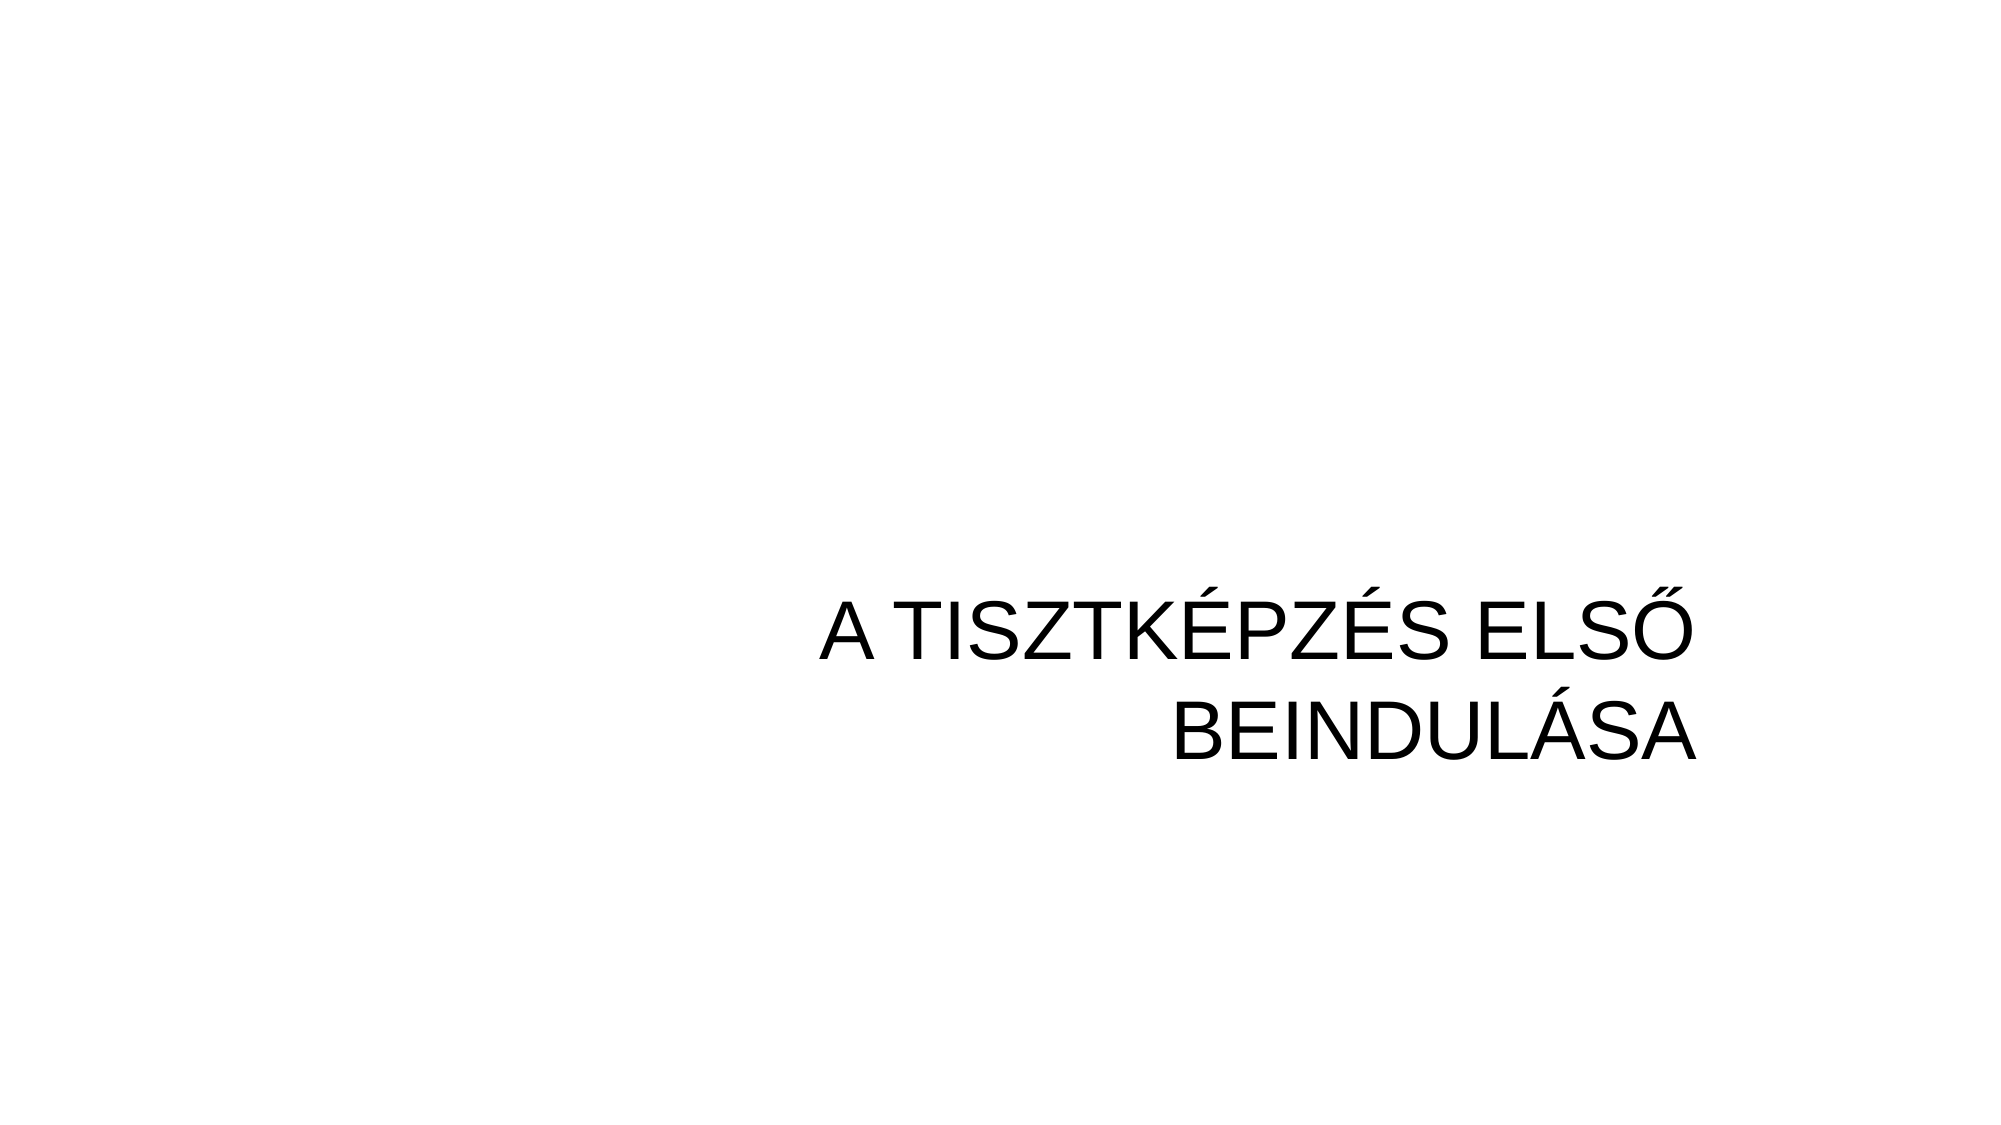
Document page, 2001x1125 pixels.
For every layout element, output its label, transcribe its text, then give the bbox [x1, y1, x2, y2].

title A TISZTKÉPZÉS ELSŐ BEINDULÁSA [287, 542, 1713, 784]
